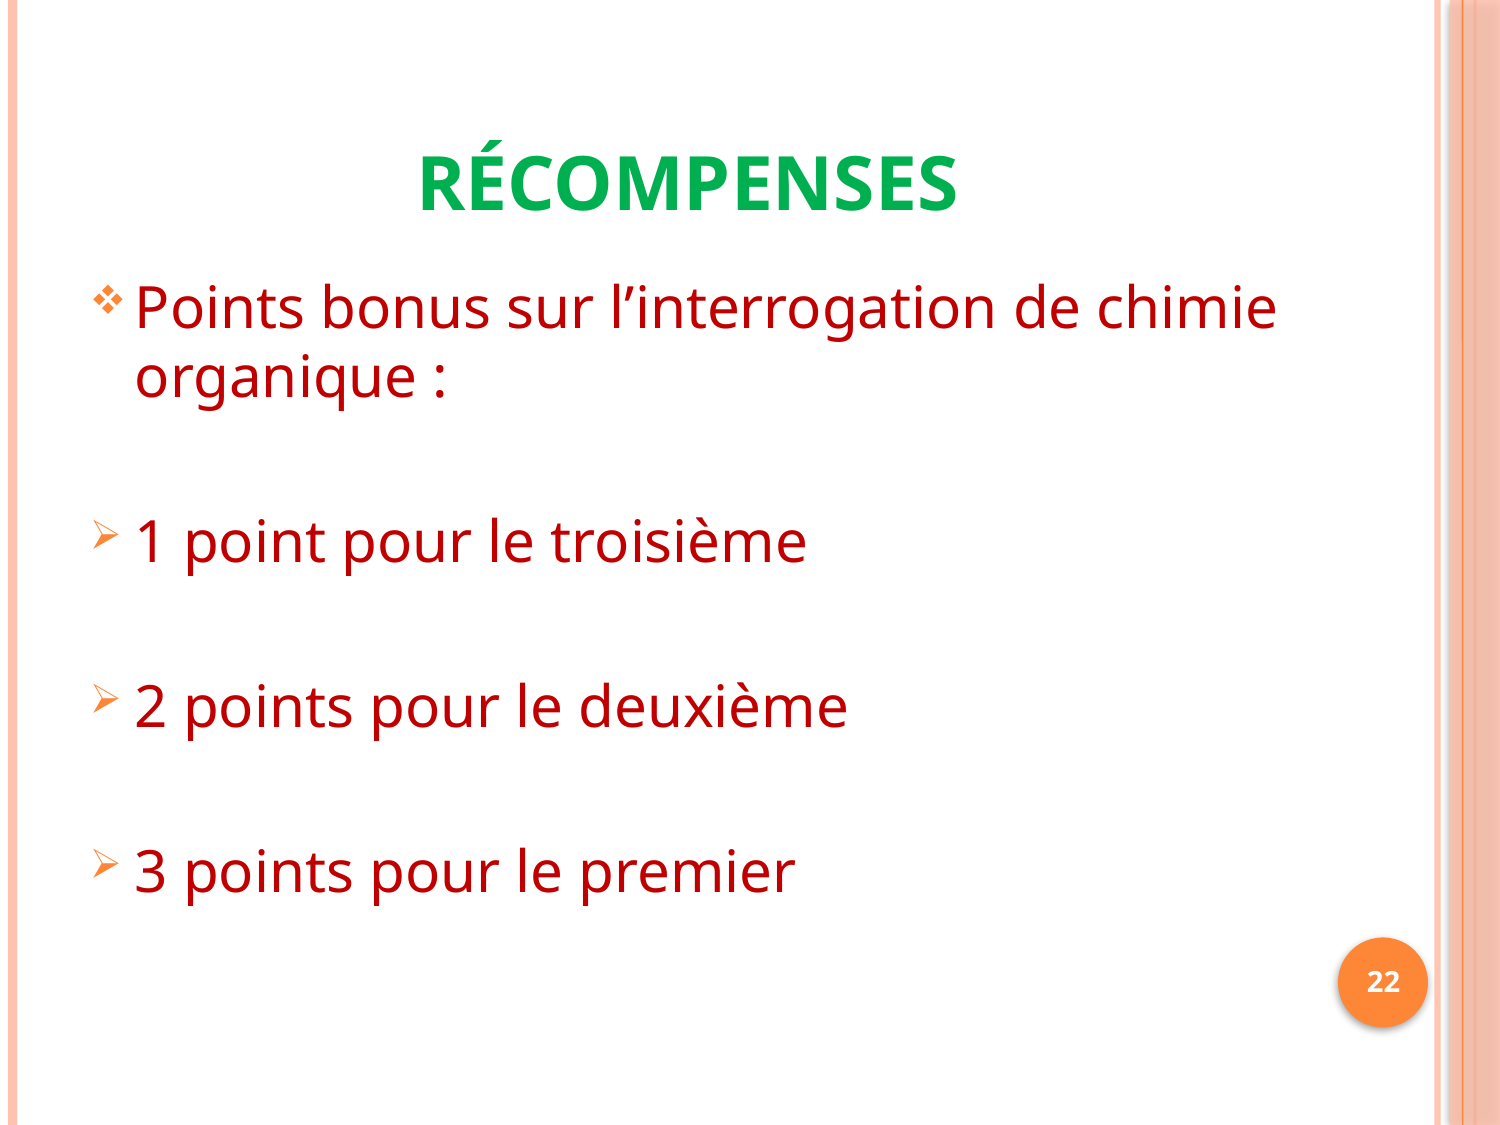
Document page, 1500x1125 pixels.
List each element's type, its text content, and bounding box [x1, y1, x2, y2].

list Points bonus sur l’interrogation de chimie organique : 1 point pour le troisième 2 points pour le deuxième 3 points pour le premier [75, 262, 1300, 1062]
title Récompenses [75, 45, 1300, 233]
slide_number 22 [1333, 940, 1434, 1027]
